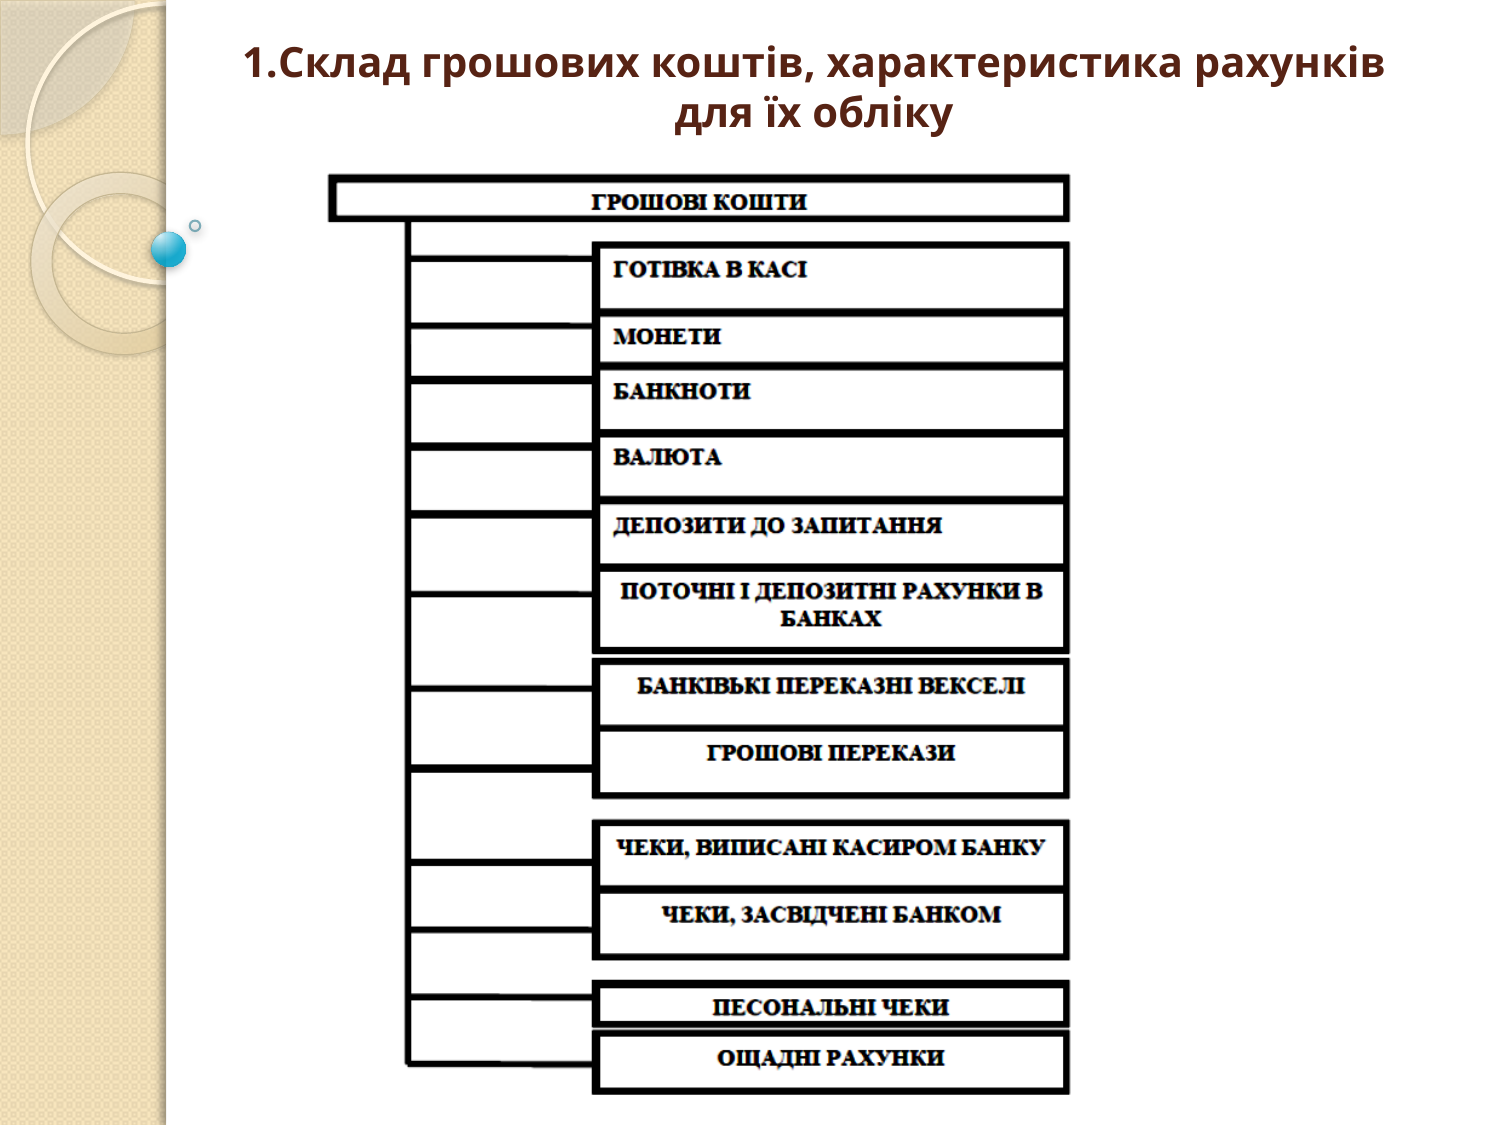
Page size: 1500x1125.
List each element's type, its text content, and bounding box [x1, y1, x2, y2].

title 1.Склад грошових коштів, характеристика рахунків для їх обліку [206, 149, 1422, 244]
picture [312, 157, 1085, 1107]
